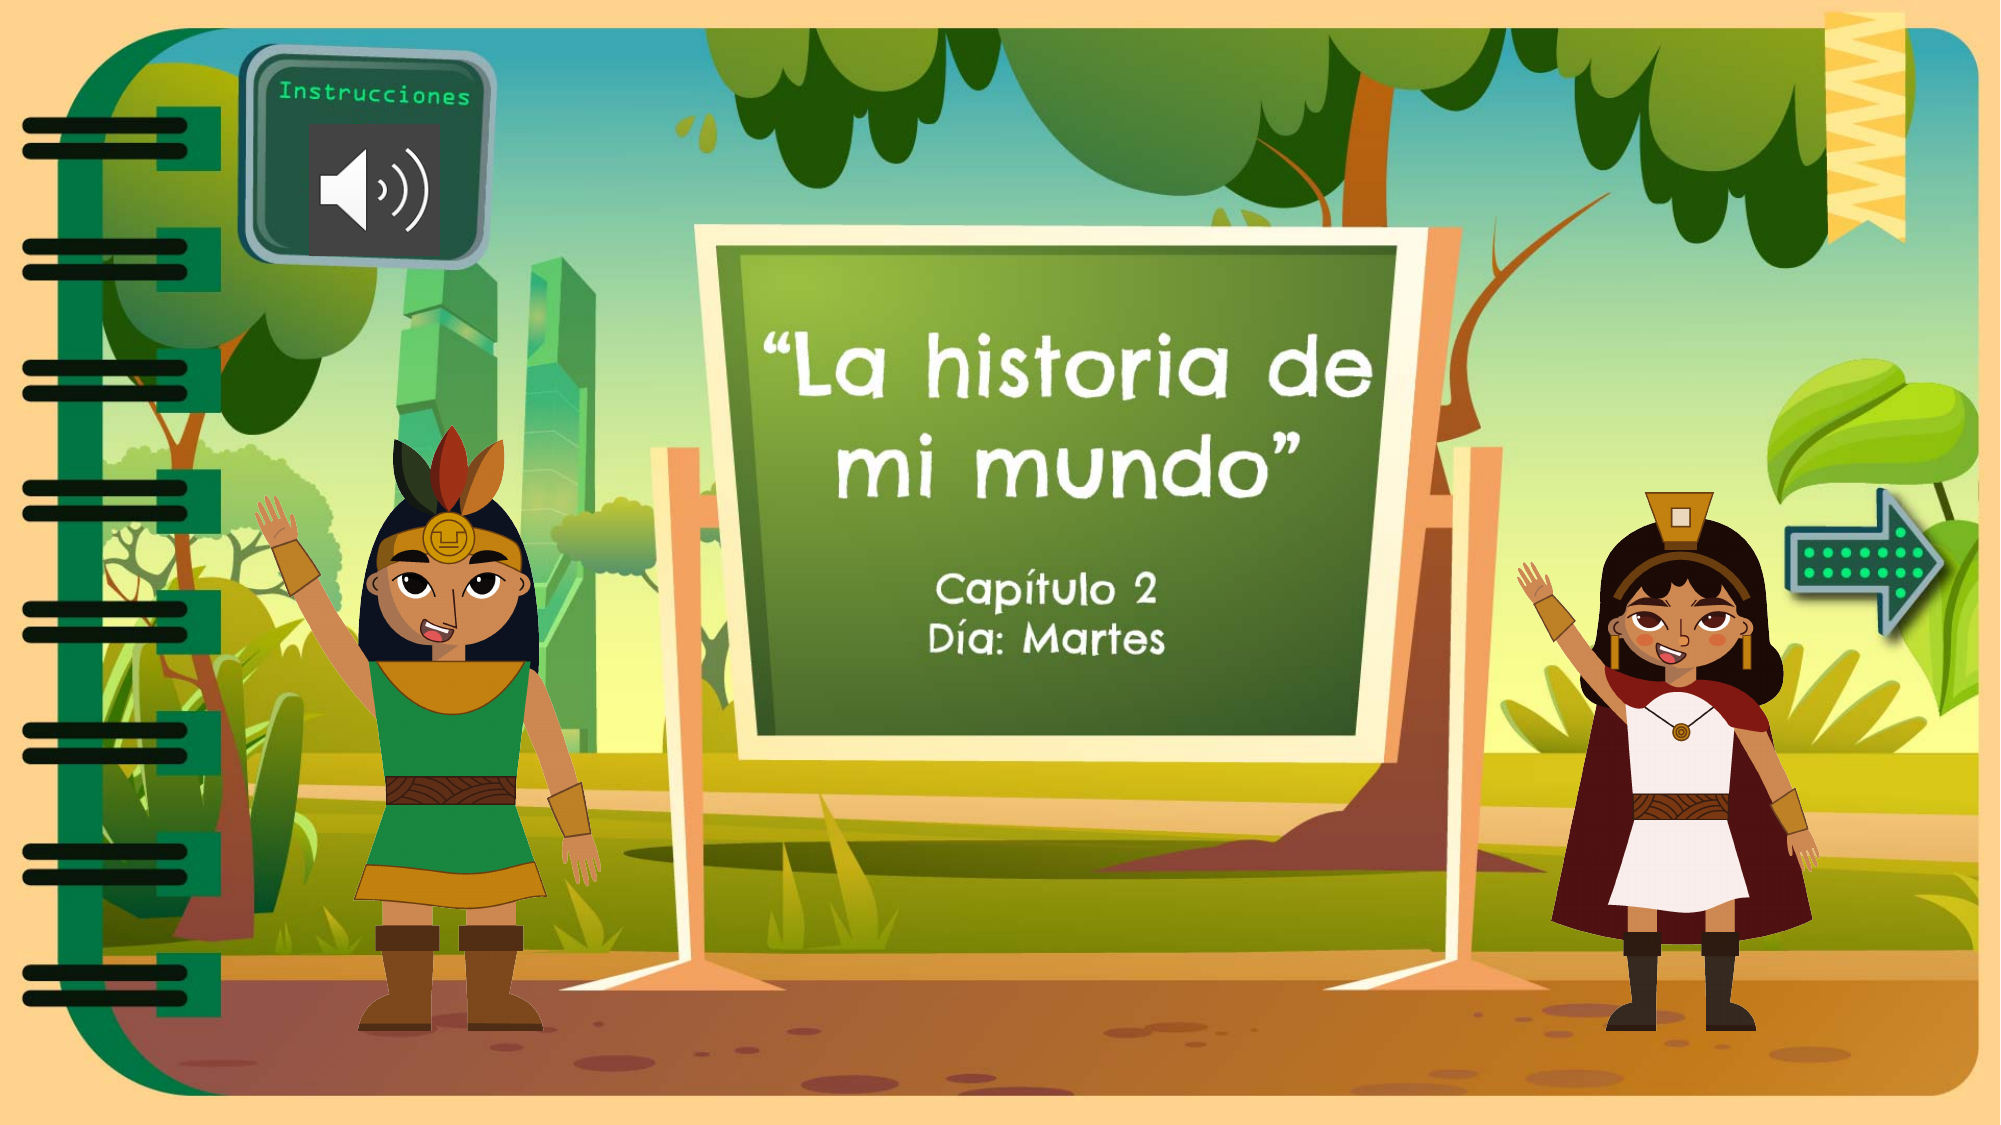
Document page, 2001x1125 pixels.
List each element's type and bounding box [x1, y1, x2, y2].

text_box [1820, 506, 1933, 619]
picture [0, 0, 2001, 1125]
